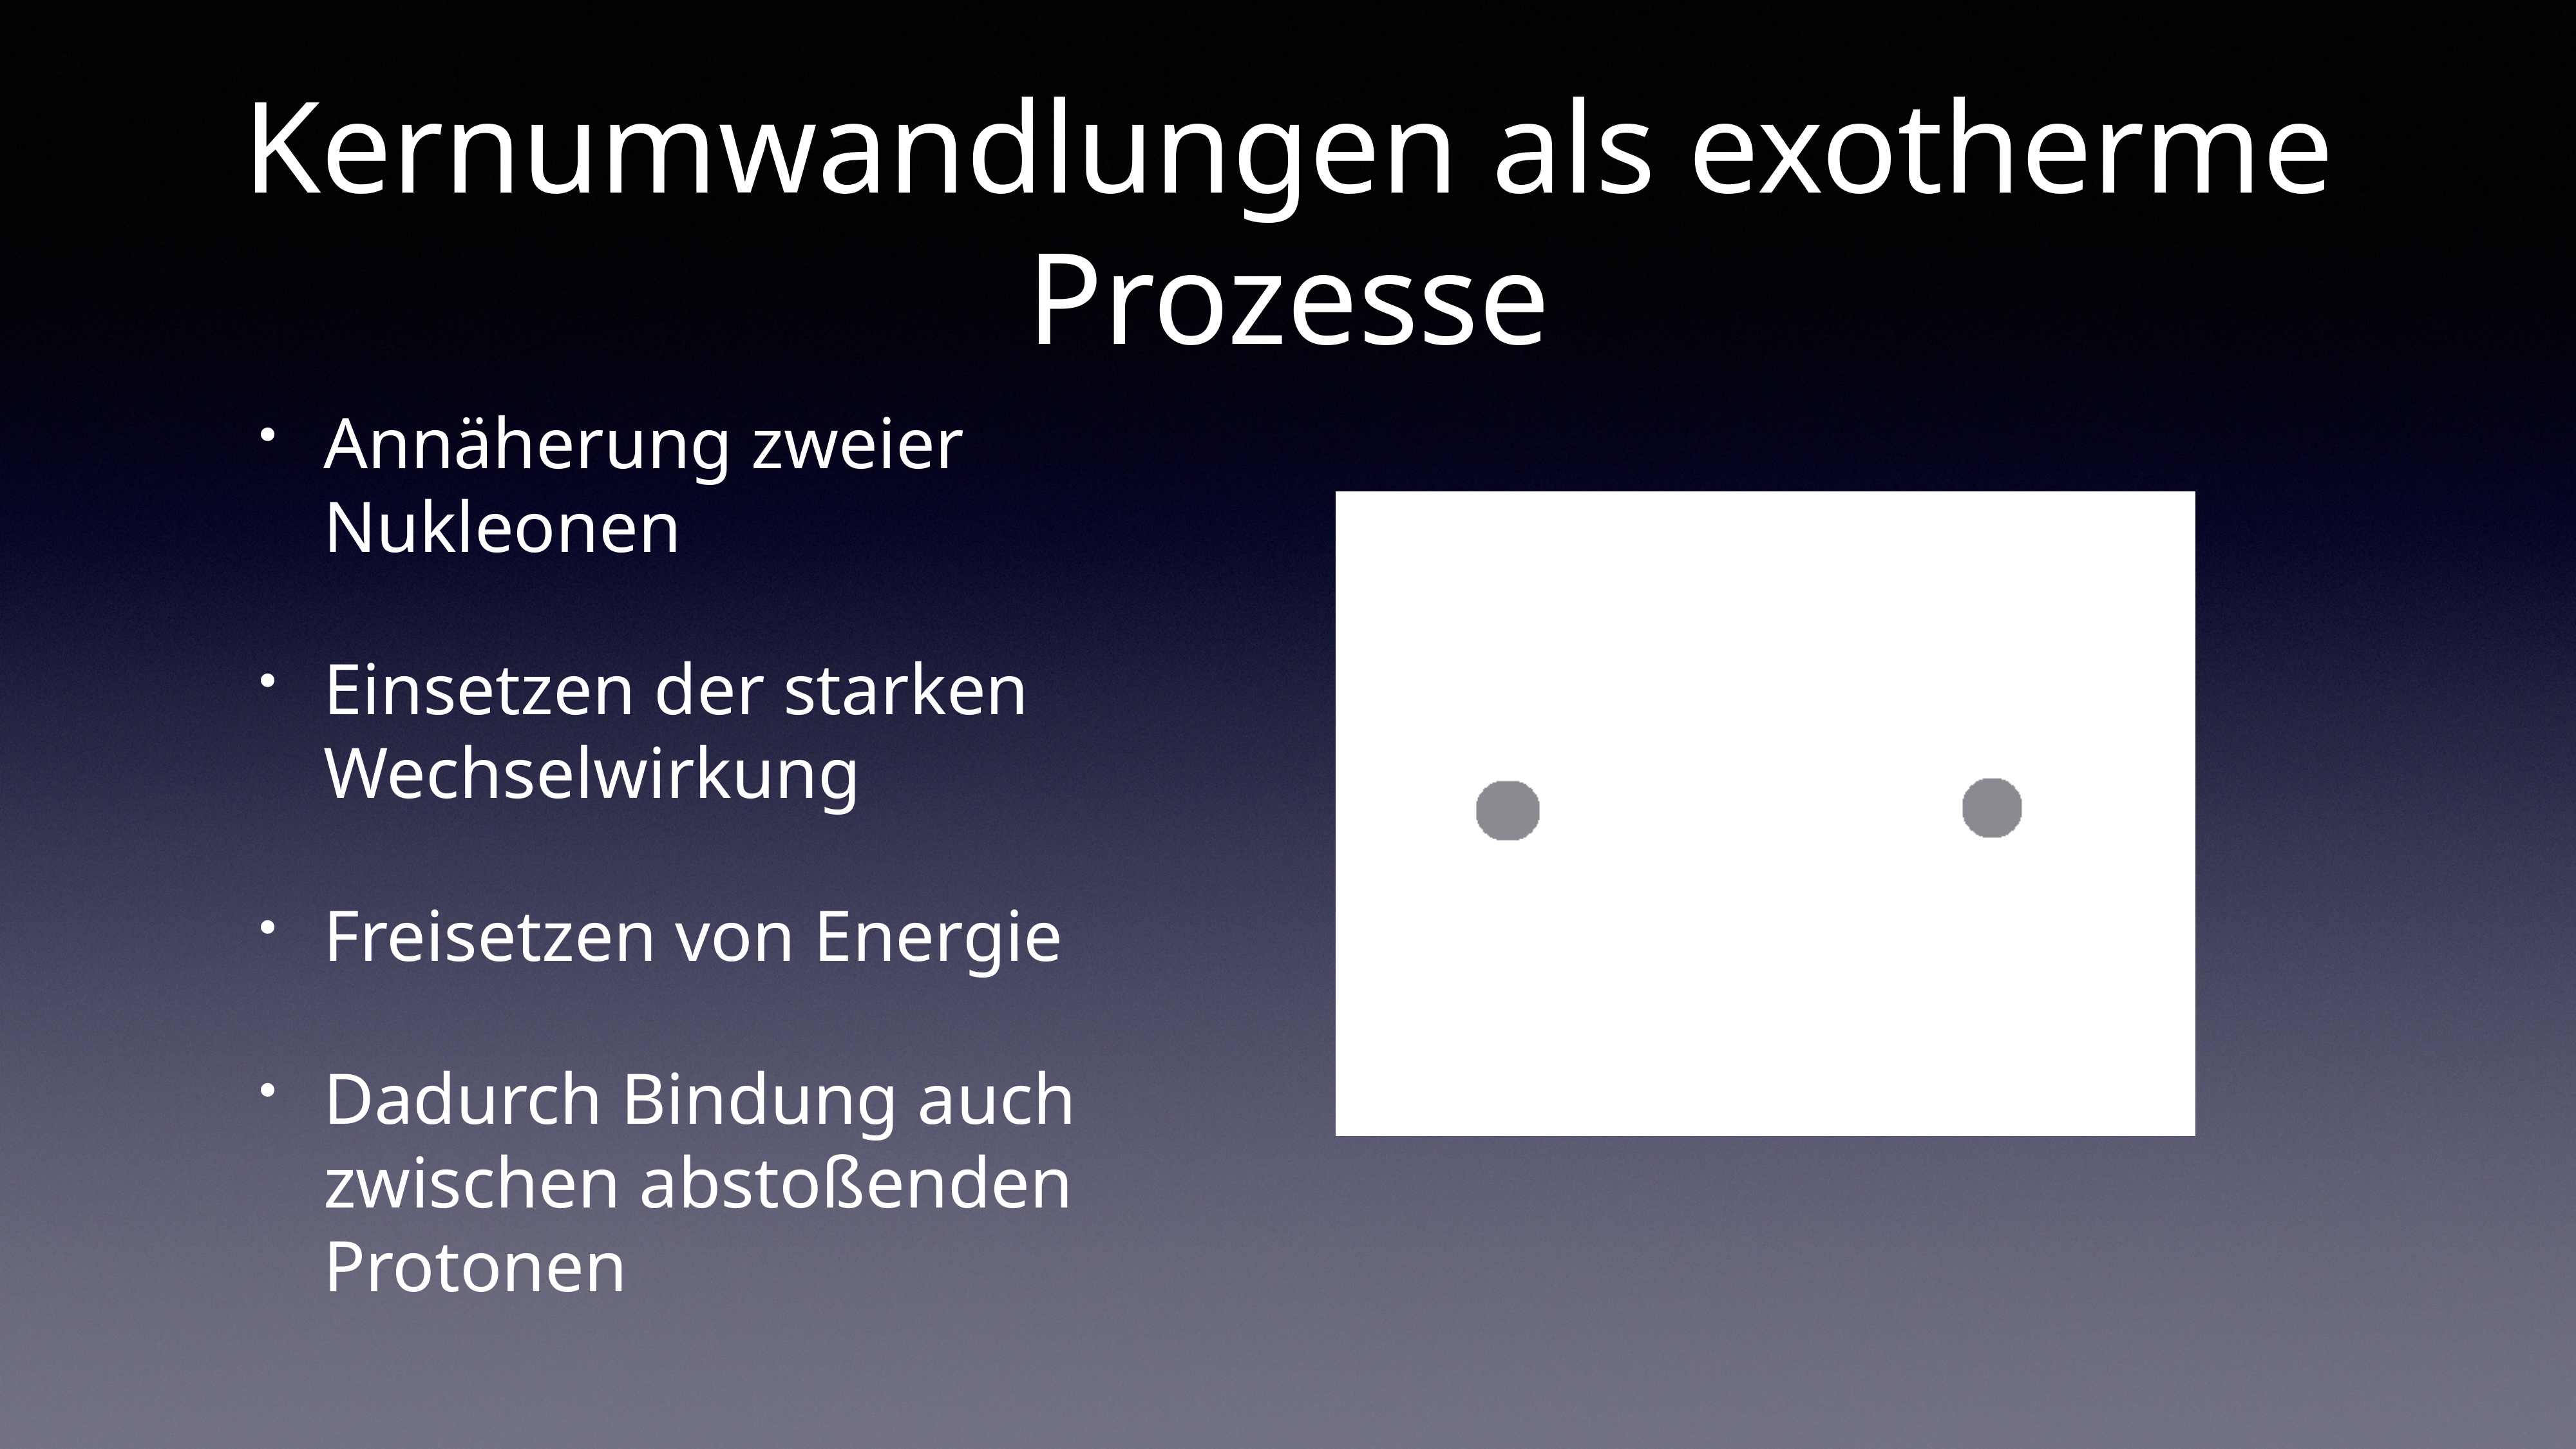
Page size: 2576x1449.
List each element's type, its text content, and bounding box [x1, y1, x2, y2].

picture [0, 0, 2576, 1449]
list Annäherung zweier Nukleonen Einsetzen der starken Wechselwirkung Freisetzen von Energie Dadurch Bindung auch zwischen abstoßenden Protonen [189, 384, 1289, 1320]
title Kernumwandlungen als exotherme Prozesse [189, 60, 2389, 376]
